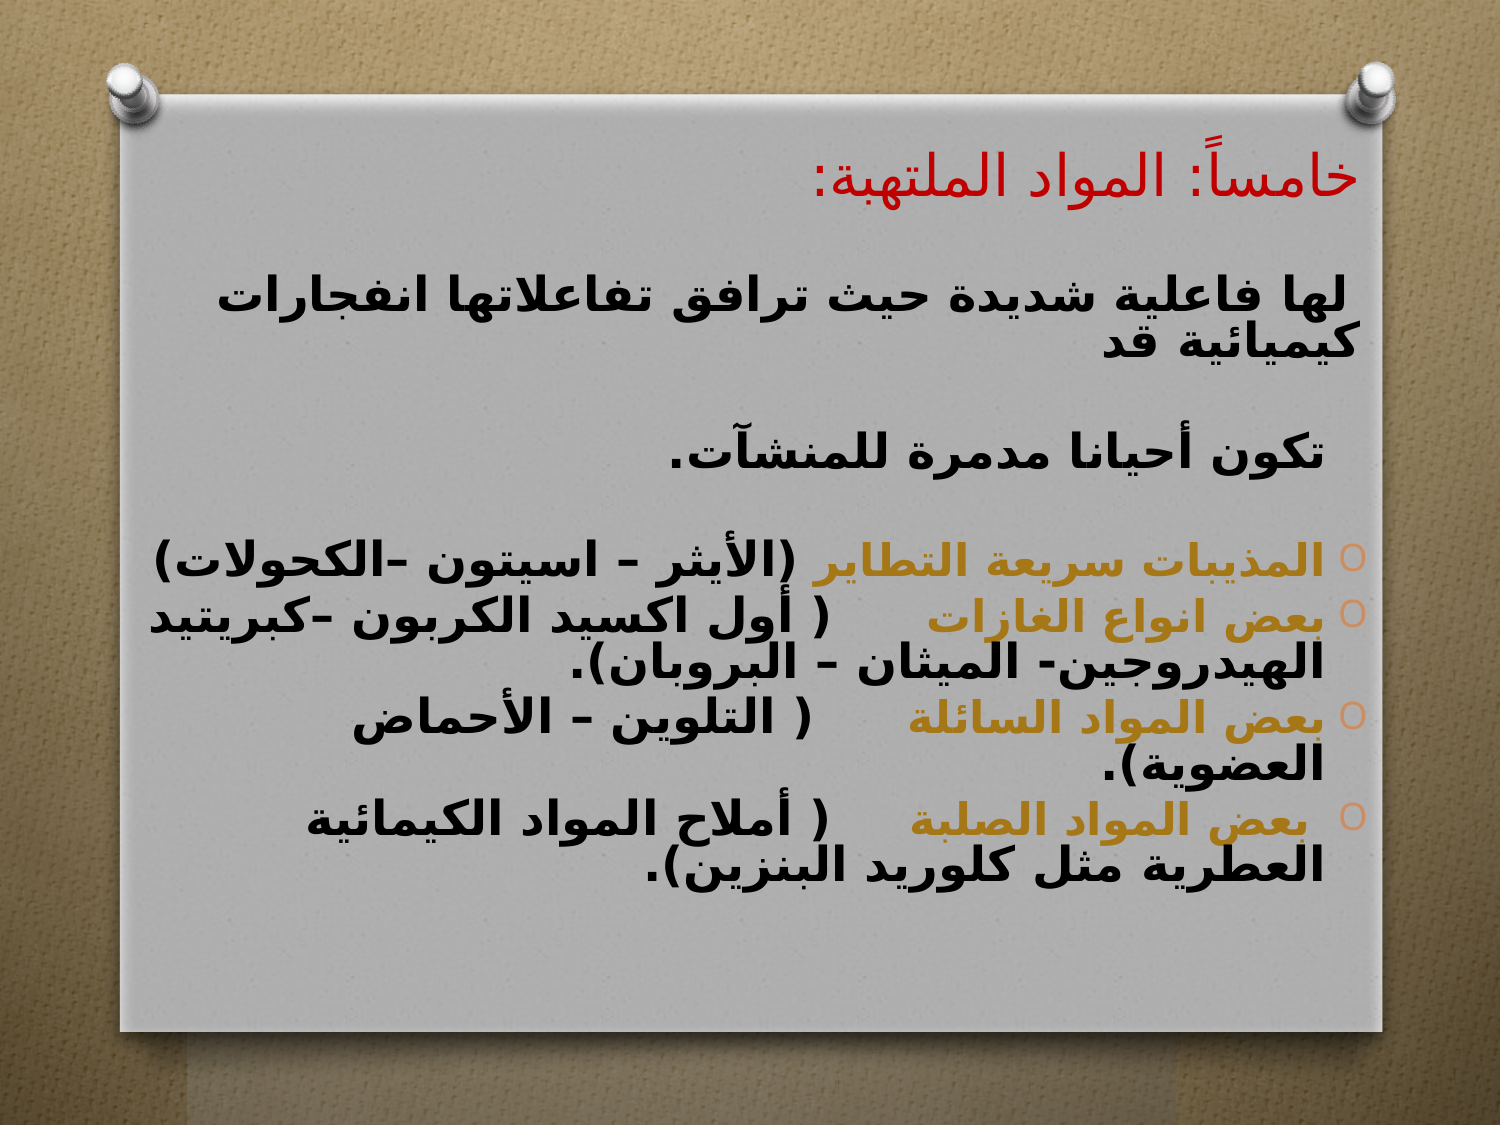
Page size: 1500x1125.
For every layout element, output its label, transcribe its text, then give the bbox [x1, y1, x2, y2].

picture [75, 29, 198, 147]
list لها فاعلية شديدة حيث ترافق تفاعلاتها انفجارات كيميائية قد تكون أحيانا مدمرة للمنشآت. المذيبات سريعة التطاير (الأيثر – اسيتون –الكحولات) بعض انواع الغازات ( أول اكسيد الكربون –كبريتيد الهيدروجين- الميثان – البروبان). بعض المواد السائلة ( التلوين – الأحماض العضوية). بعض المواد الصلبة ( أملاح المواد الكيمائية العطرية مثل كلوريد البنزين). [123, 267, 1376, 953]
title خامساً: المواد الملتهبة: [146, 118, 1377, 298]
picture [1317, 35, 1439, 146]
